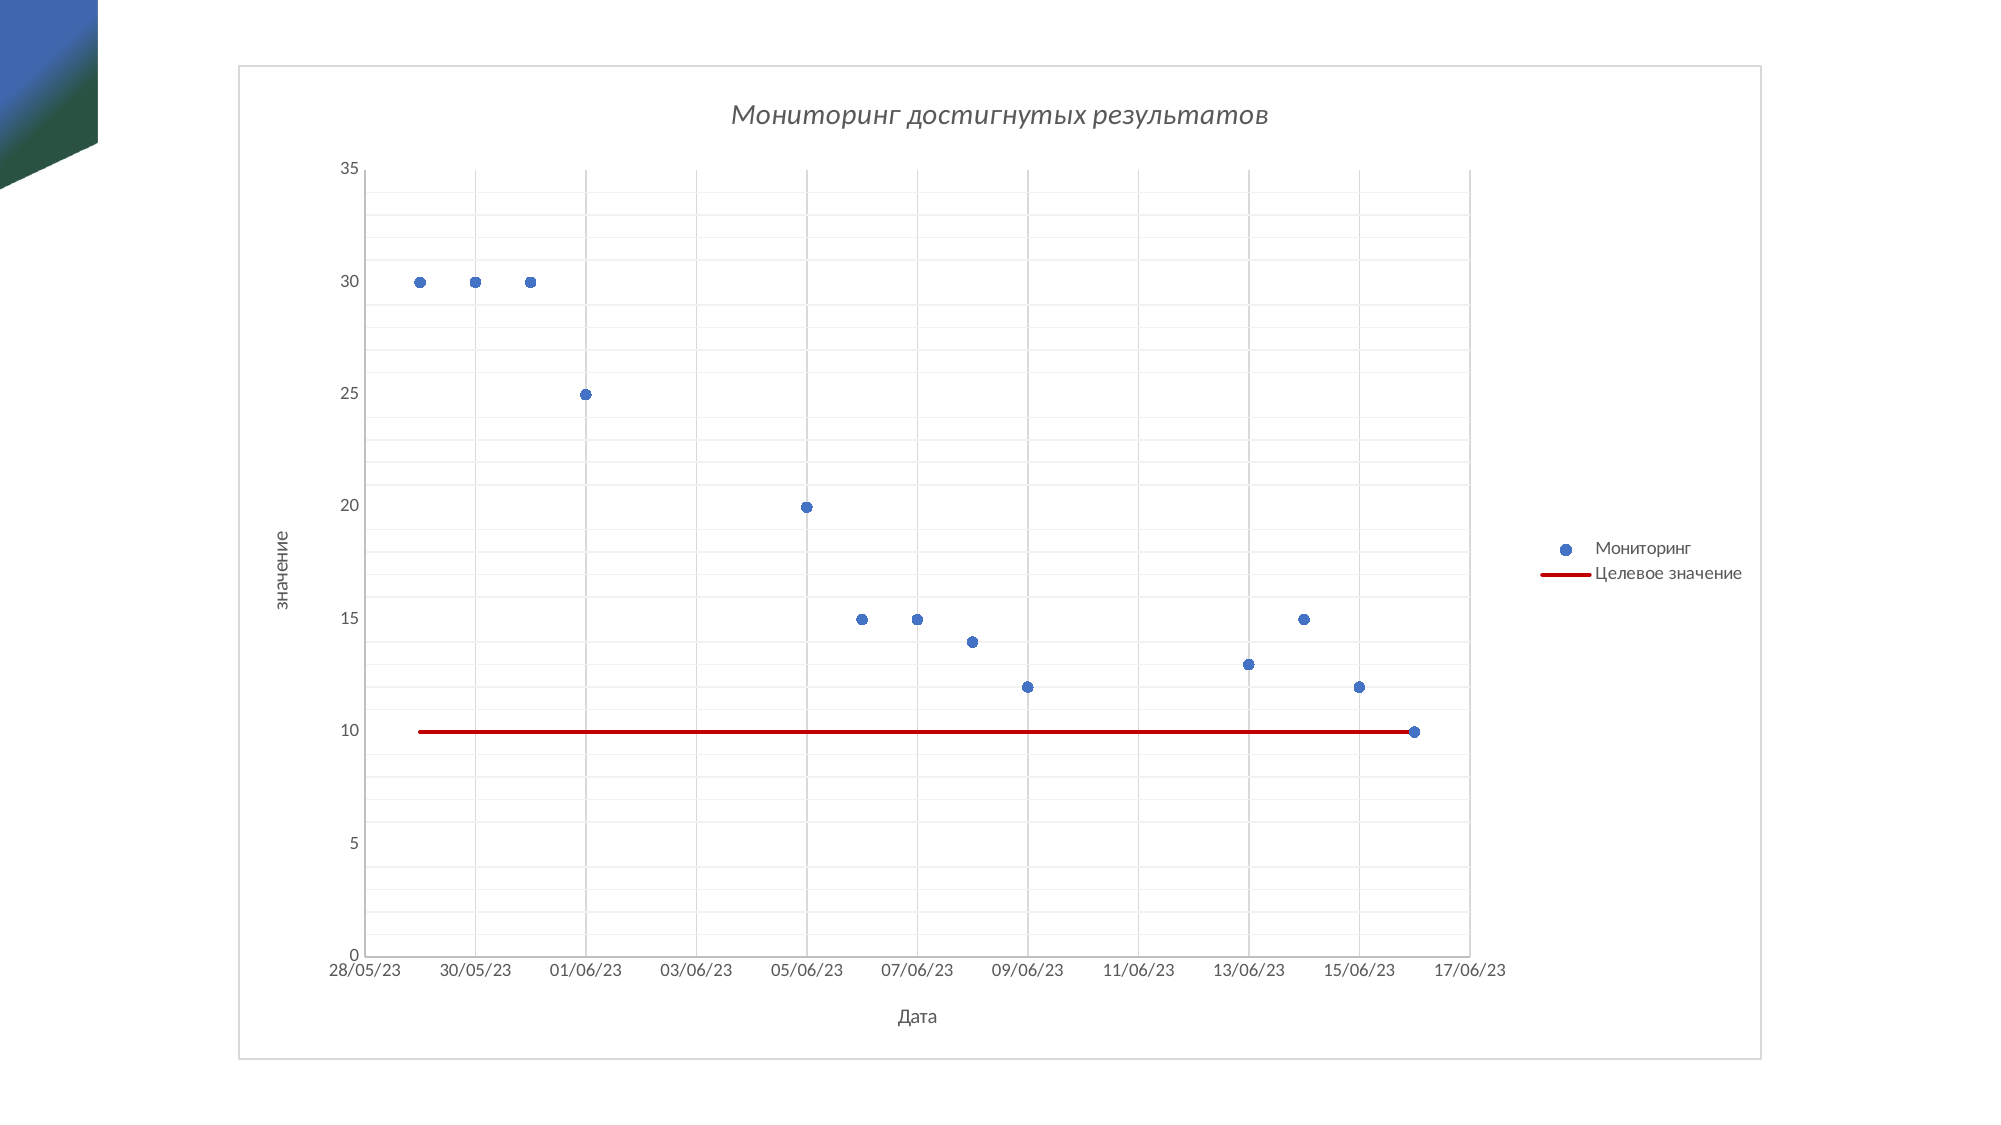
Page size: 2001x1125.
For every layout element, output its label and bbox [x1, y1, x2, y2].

chart [238, 64, 1762, 1060]
picture [0, 0, 98, 191]
